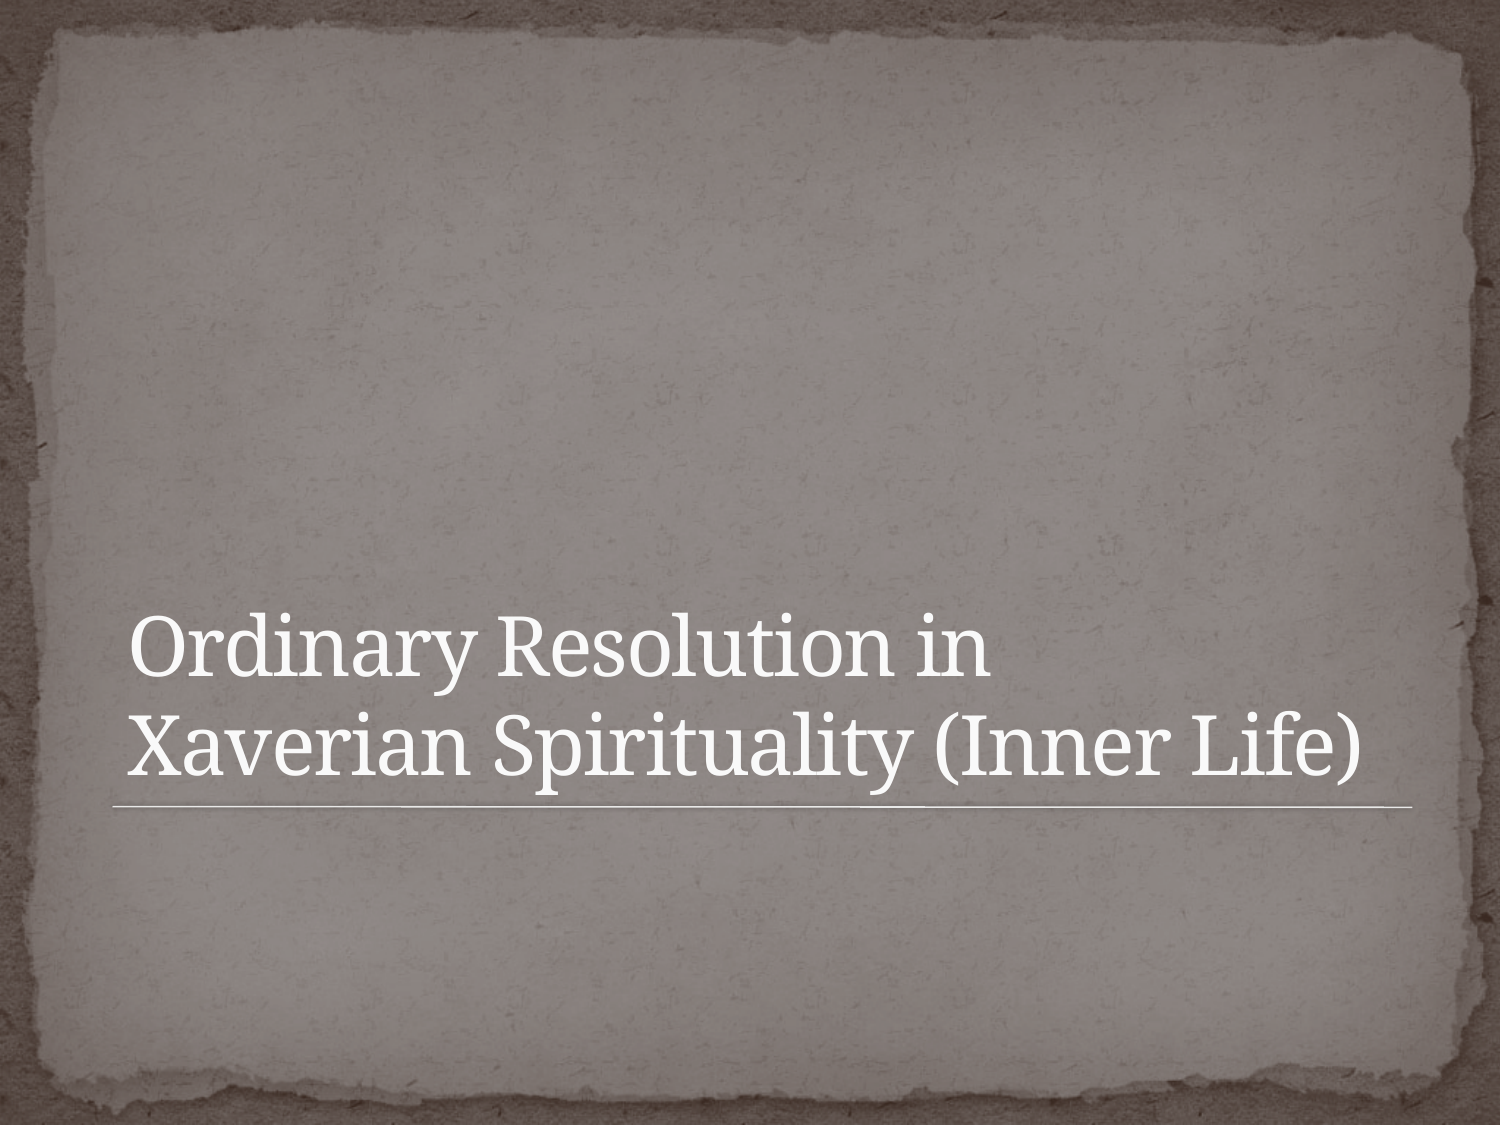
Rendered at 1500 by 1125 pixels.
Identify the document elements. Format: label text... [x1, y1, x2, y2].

title Ordinary Resolution in Xaverian Spirituality (Inner Life) [112, 574, 1413, 800]
